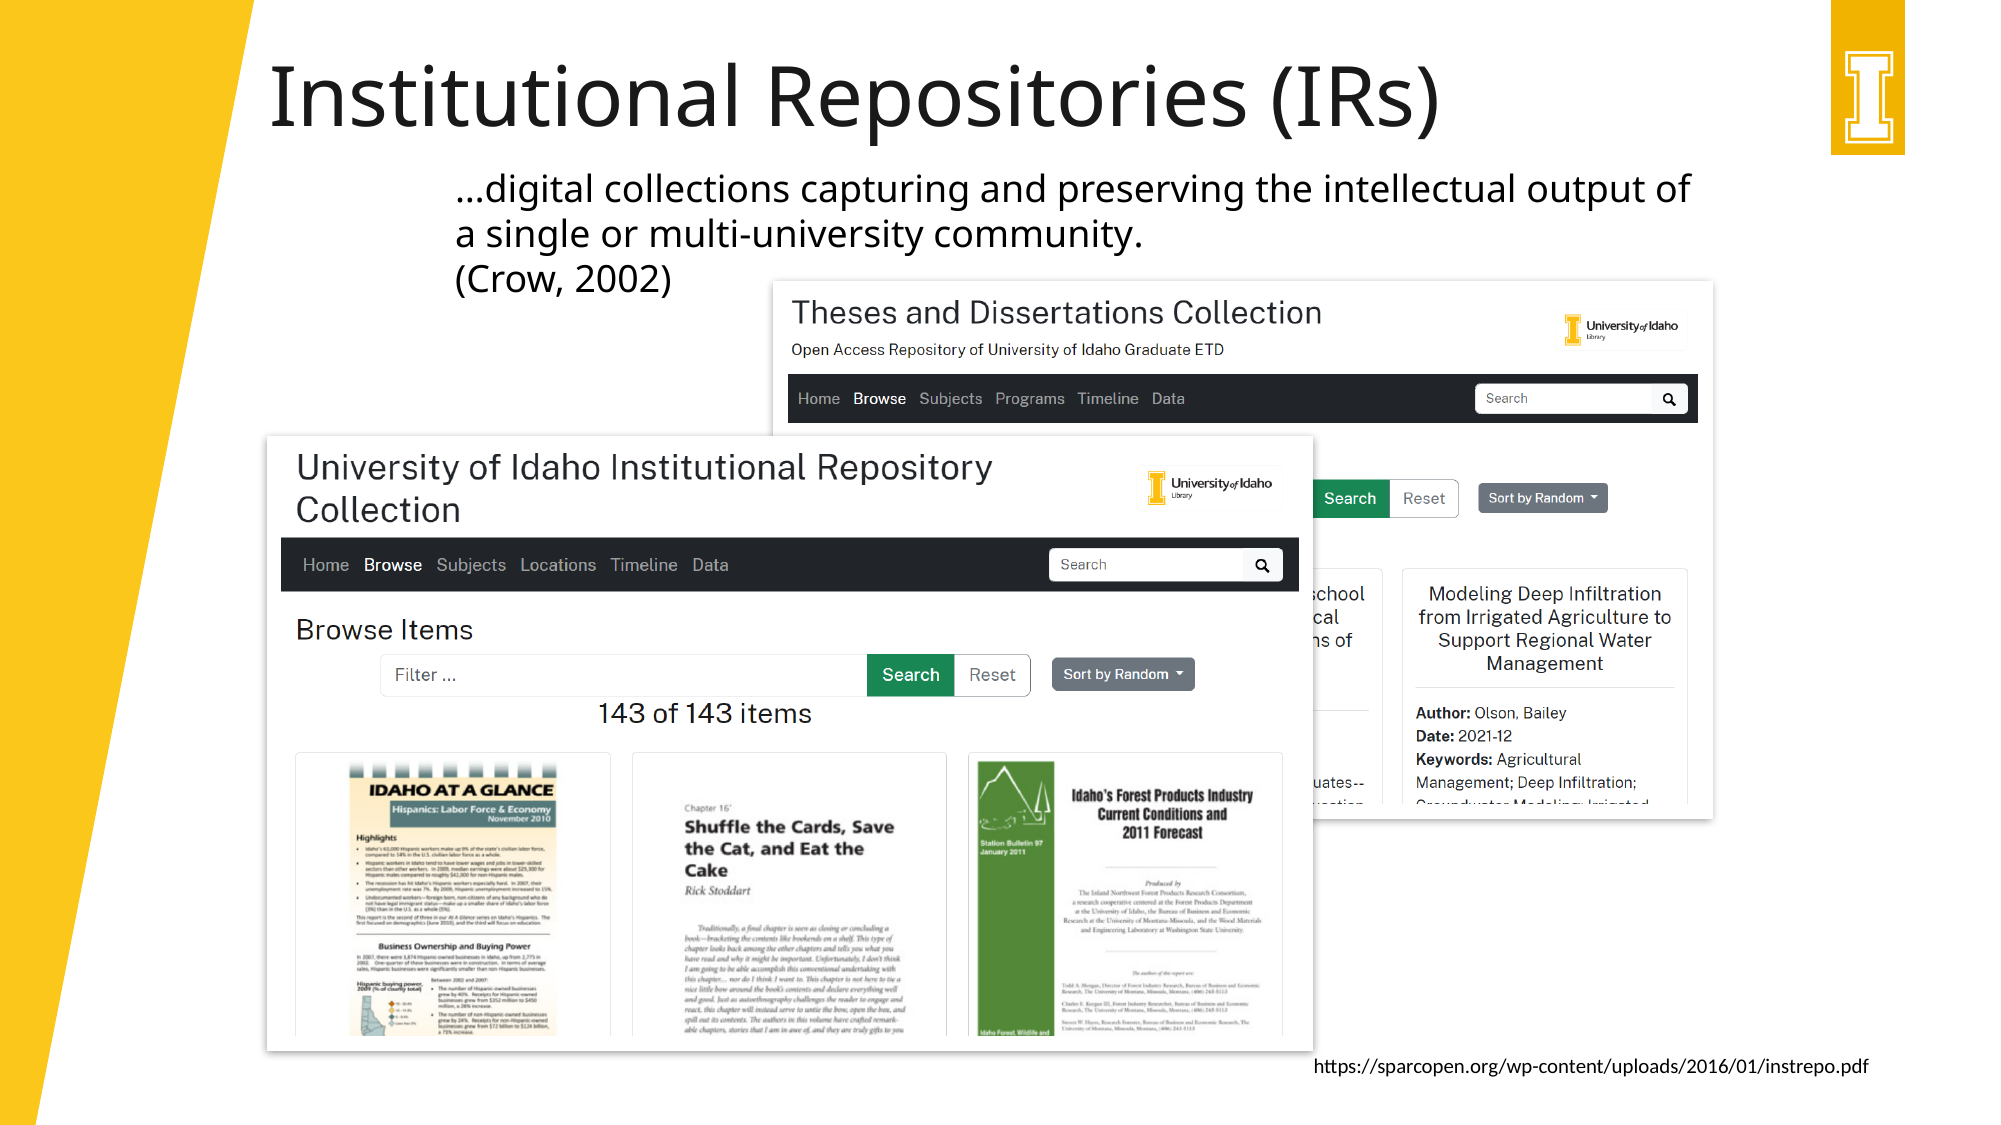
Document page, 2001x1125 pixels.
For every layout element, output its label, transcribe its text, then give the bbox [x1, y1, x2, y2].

text_box …digital collections capturing and preserving the intellectual output of a single or multi-university community. (Crow, 2002) [440, 157, 1896, 308]
title Institutional Repositories (IRs) [254, 16, 1913, 183]
picture [281, 295, 1698, 1037]
text_box https://sparcopen.org/wp-content/uploads/2016/01/instrepo.pdf [1298, 1045, 1896, 1086]
